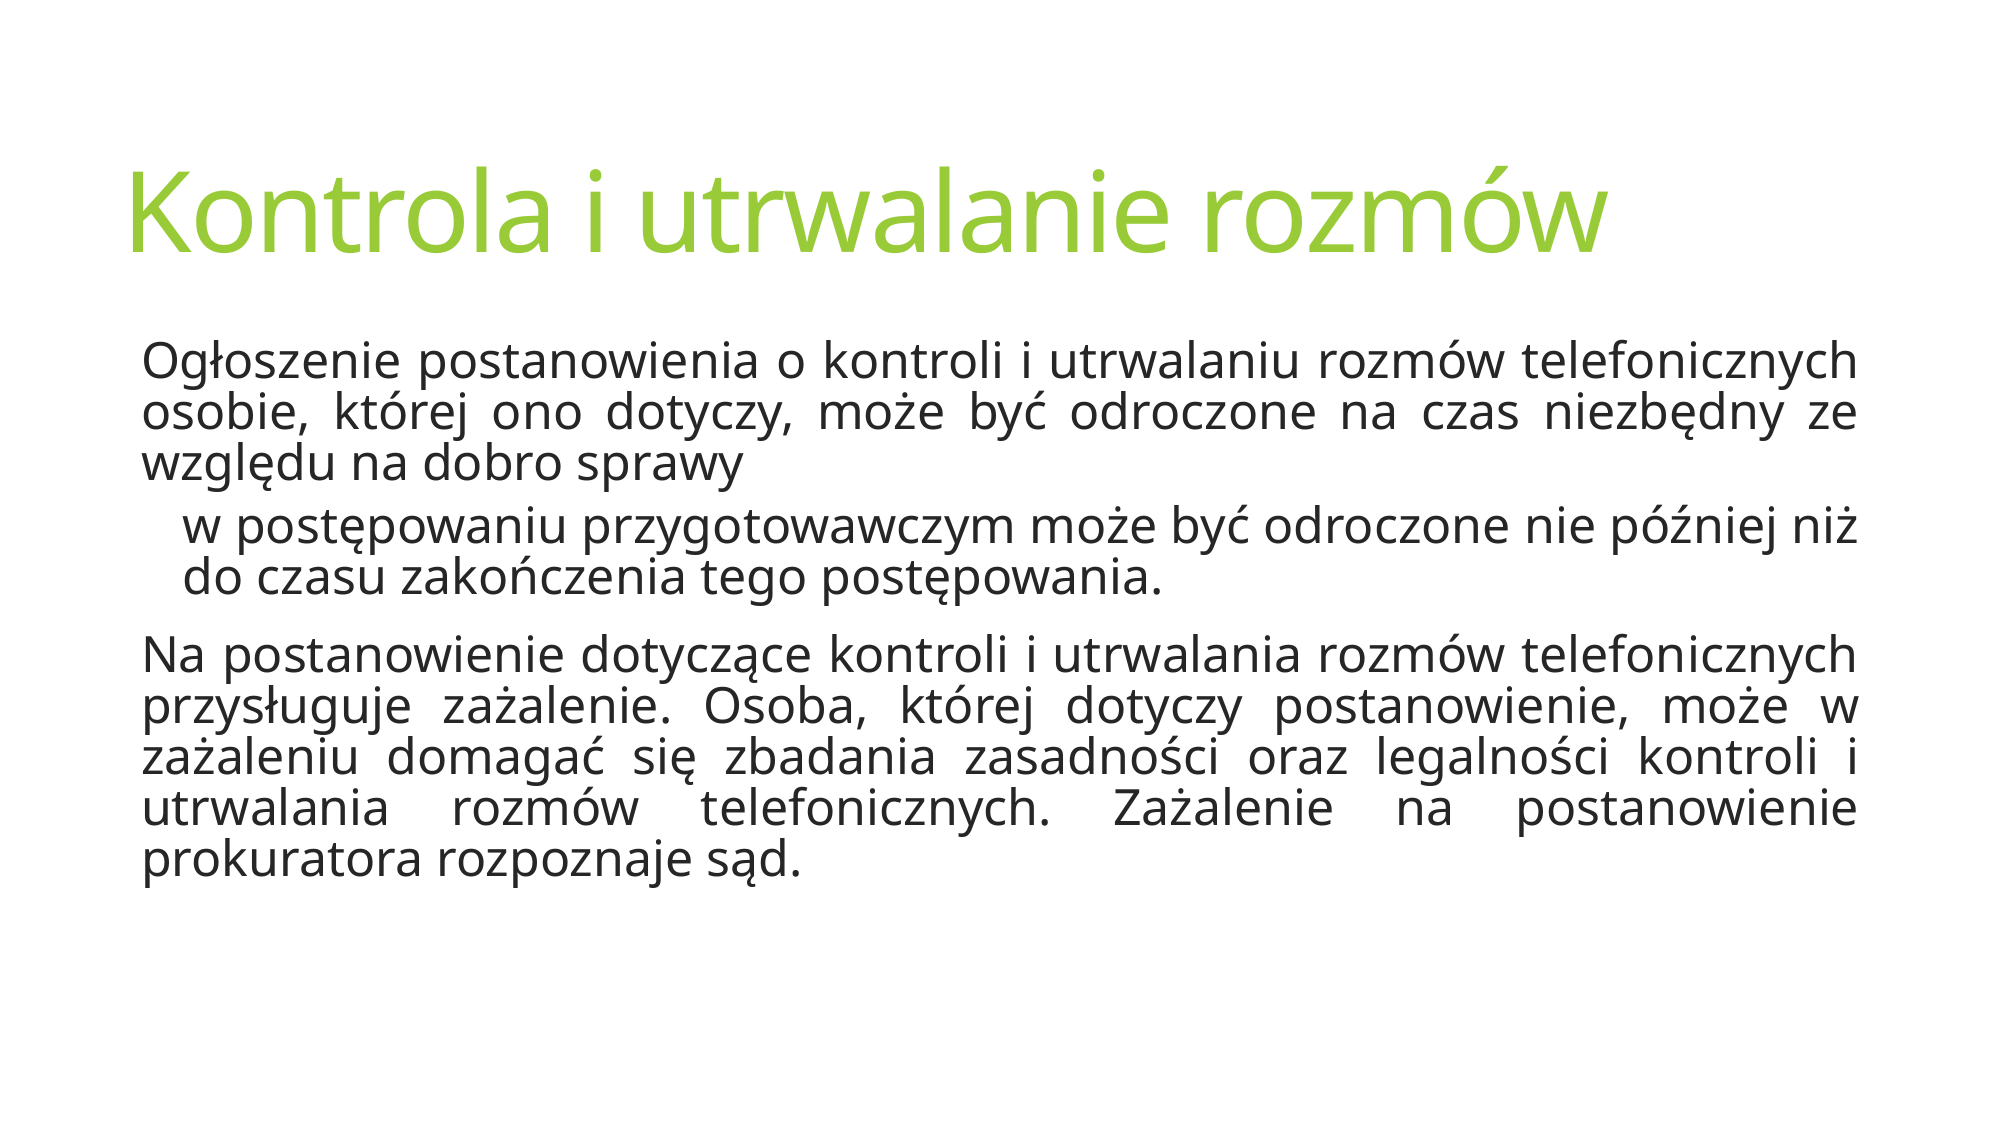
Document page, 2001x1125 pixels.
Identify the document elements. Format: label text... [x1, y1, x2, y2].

title Kontrola i utrwalanie rozmów [107, 81, 1875, 354]
list Ogłoszenie postanowienia o kontroli i utrwalaniu rozmów telefonicznych osobie, której ono dotyczy, może być odroczone na czas niezbędny ze względu na dobro sprawy w postępowaniu przygotowawczym może być odroczone nie później niż do czasu zakończenia tego postępowania. Na postanowienie dotyczące kontroli i utrwalania rozmów telefonicznych przysługuje zażalenie. Osoba, której dotyczy postanowienie, może w zażaleniu domagać się zbadania zasadności oraz legalności kontroli i utrwalania rozmów telefonicznych. Zażalenie na postanowienie prokuratora rozpoznaje sąd. [111, 329, 1876, 948]
